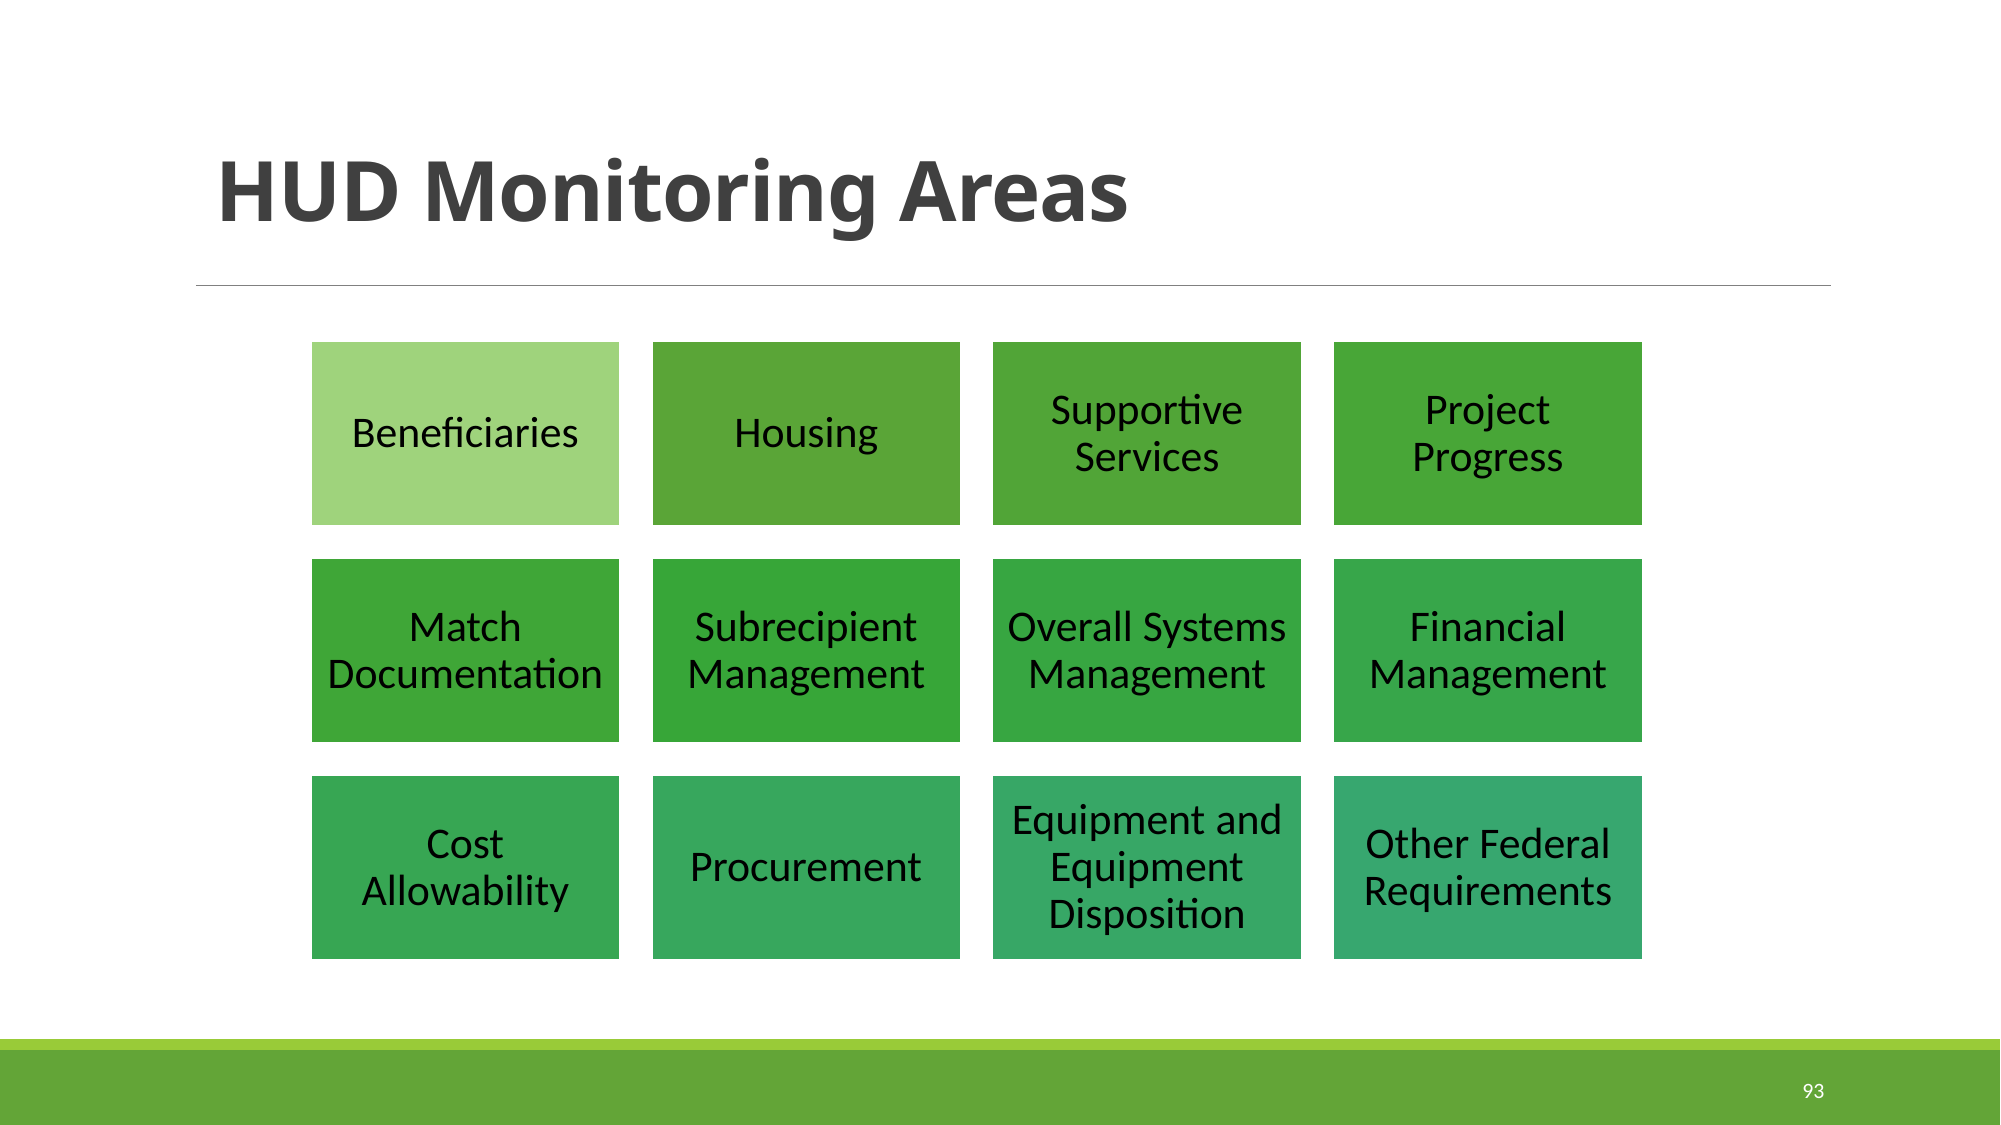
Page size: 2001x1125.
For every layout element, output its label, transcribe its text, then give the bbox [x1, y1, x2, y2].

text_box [309, 316, 1644, 985]
title HUD Monitoring Areas [200, 107, 2000, 246]
slide_number 93 [1624, 1059, 1840, 1120]
